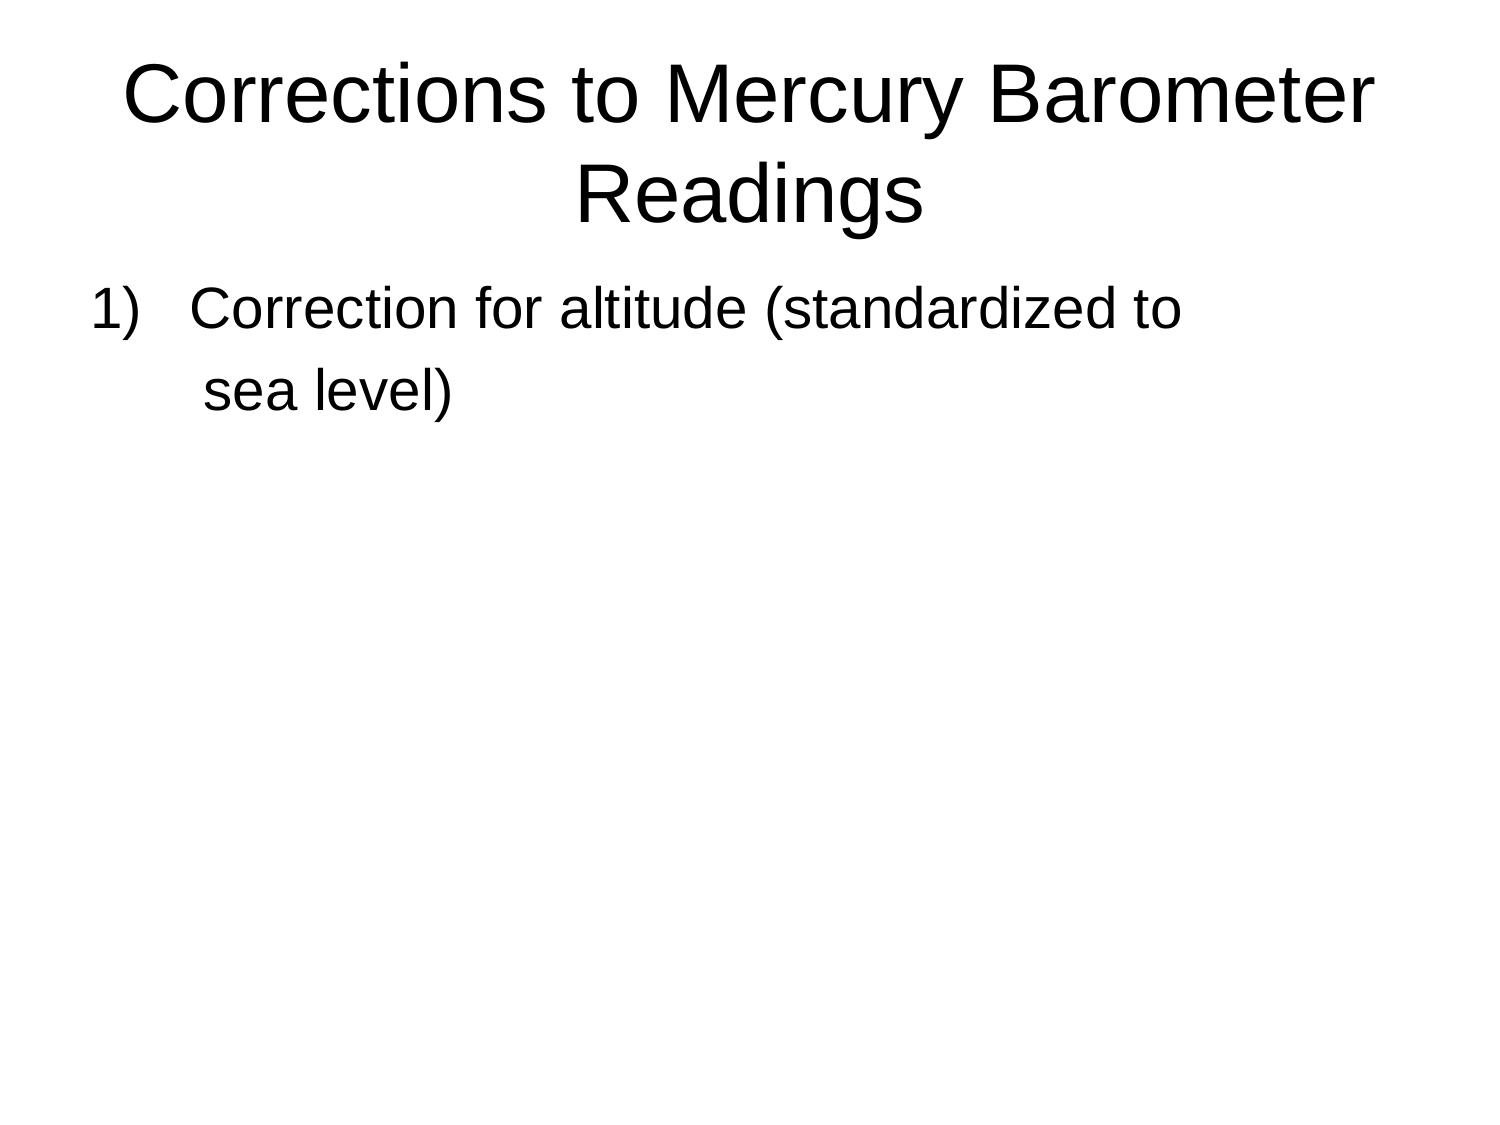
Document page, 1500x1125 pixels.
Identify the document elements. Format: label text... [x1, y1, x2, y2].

list Correction for altitude (standardized to sea level) [75, 262, 1425, 1005]
title Corrections to Mercury Barometer Readings [75, 45, 1425, 233]
